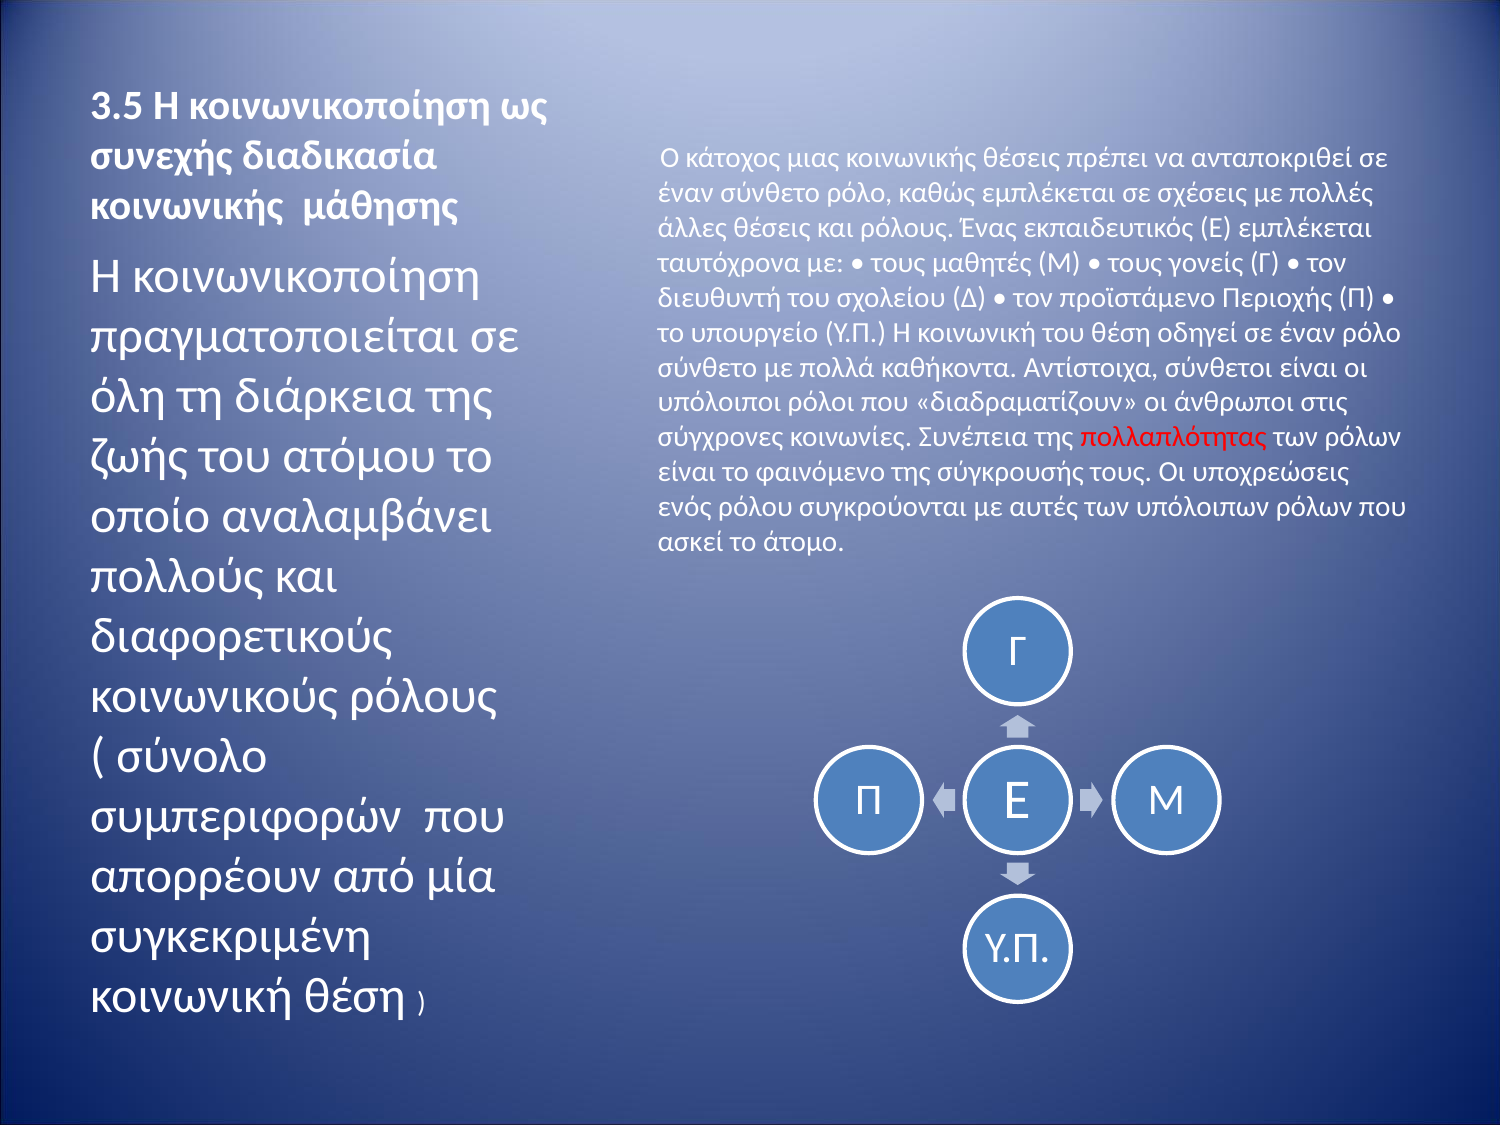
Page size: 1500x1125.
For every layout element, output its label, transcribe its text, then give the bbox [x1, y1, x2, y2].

title 3.5 Η κοινωνικοποίηση ως συνεχής διαδικασία κοινωνικής μάθησης [74, 44, 569, 235]
picture [0, 0, 1500, 1125]
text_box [690, 597, 1345, 1003]
list Ο κάτοχος μιας κοινωνικής θέσεις πρέπει να ανταποκριθεί σε έναν σύνθετο ρόλο, καθώς εμπλέκεται σε σχέσεις με πολλές άλλες θέσεις και ρόλους. Ένας εκπαιδευτικός (E) εμπλέκεται ταυτόχρονα με: • τους μαθητές (M) • τους γονείς (Γ) • τον διευθυντή του σχολείου (Δ) • τον προϊστάμενο Περιοχής (Π) • το υπουργείο (Υ.Π.) Η κοινωνική του θέση οδηγεί σε έναν ρόλο σύνθετο με πολλά καθήκοντα. Αντίστοιχα, σύνθετοι είναι οι υπόλοιποι ρόλοι που «διαδραματίζουν» οι άνθρωποι στις σύγχρονες κοινωνίες. Συνέπεια της πολλαπλότητας των ρόλων είναι το φαινόμενο της σύγκρουσής τους. Οι υποχρεώσεις ενός ρόλου συγκρούονται με αυτές των υπόλοιπων ρόλων που ασκεί το άτομο. [586, 44, 1426, 1006]
list Η κοινωνικοποίηση πραγματοποιείται σε όλη τη διάρκεια της ζωής του ατόμου το οποίο αναλαμβάνει πολλούς και διαφορετικούς κοινωνικούς ρόλους ( σύνολο συμπεριφορών που απορρέουν από μία συγκεκριμένη κοινωνική θέση ) [74, 235, 569, 1006]
